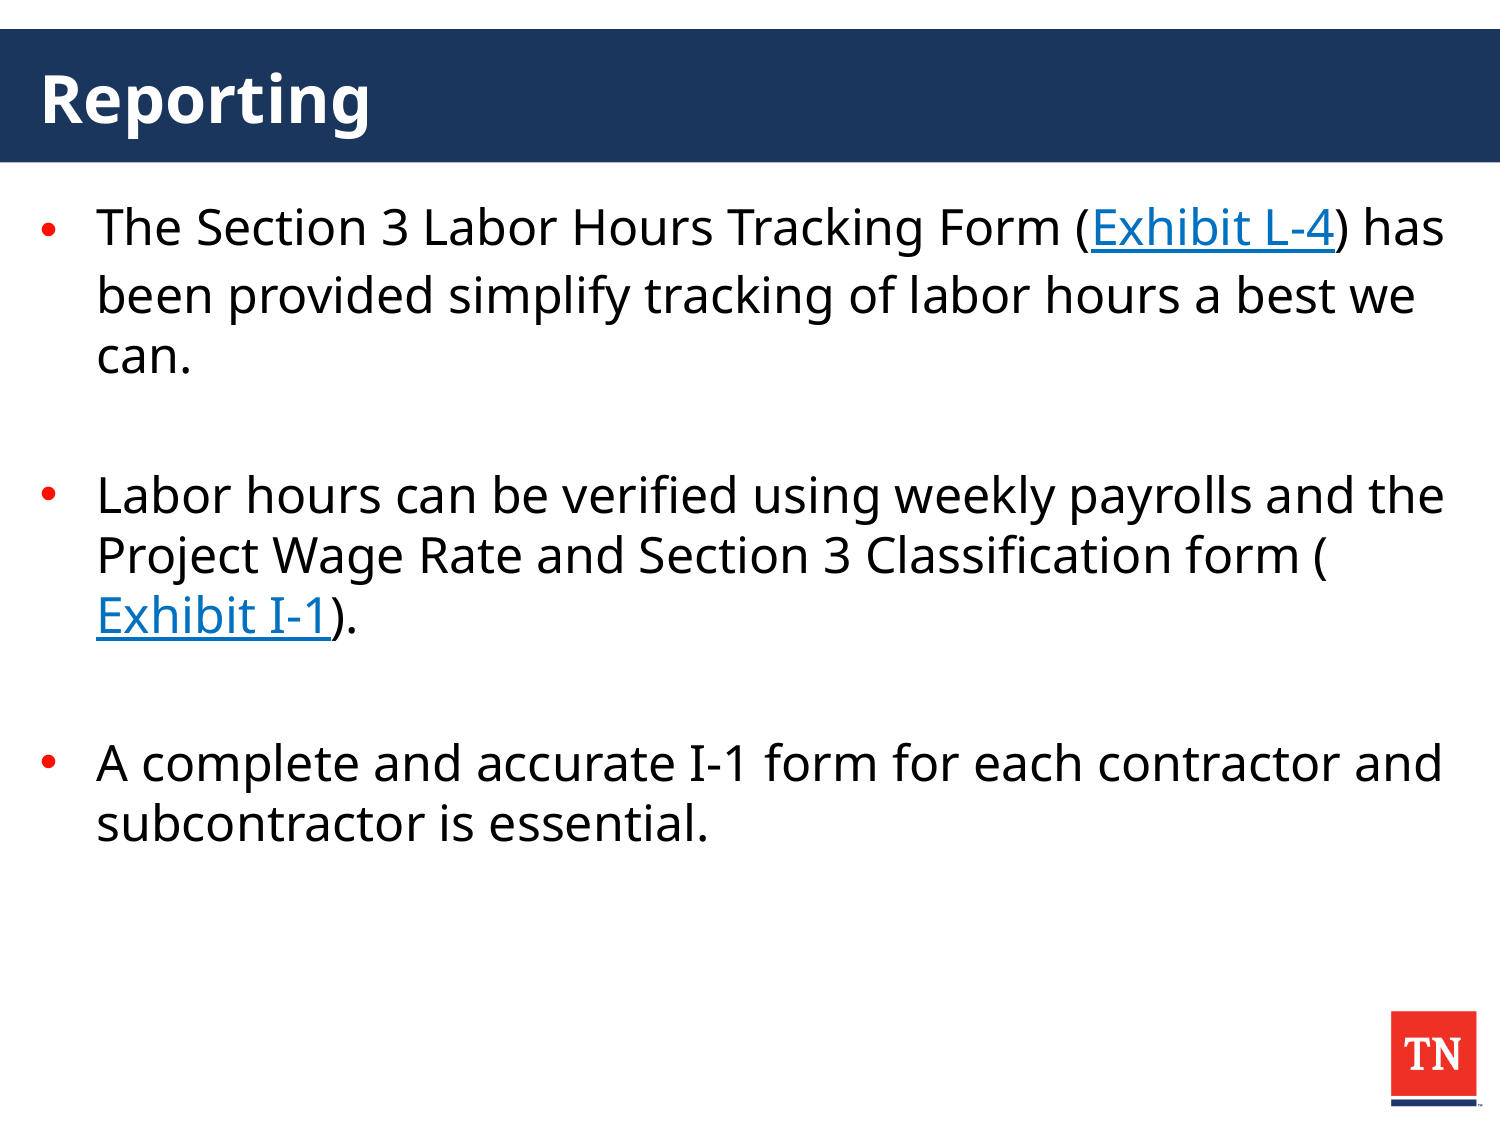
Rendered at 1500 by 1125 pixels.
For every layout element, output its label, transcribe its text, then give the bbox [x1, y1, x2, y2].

list The Section 3 Labor Hours Tracking Form (Exhibit L-4) has been provided simplify tracking of labor hours a best we can. Labor hours can be verified using weekly payrolls and the Project Wage Rate and Section 3 Classification form (Exhibit I-1). A complete and accurate I-1 form for each contractor and subcontractor is essential. [24, 187, 1475, 1100]
picture [1362, 987, 1500, 1125]
title Reporting [24, 29, 1475, 165]
